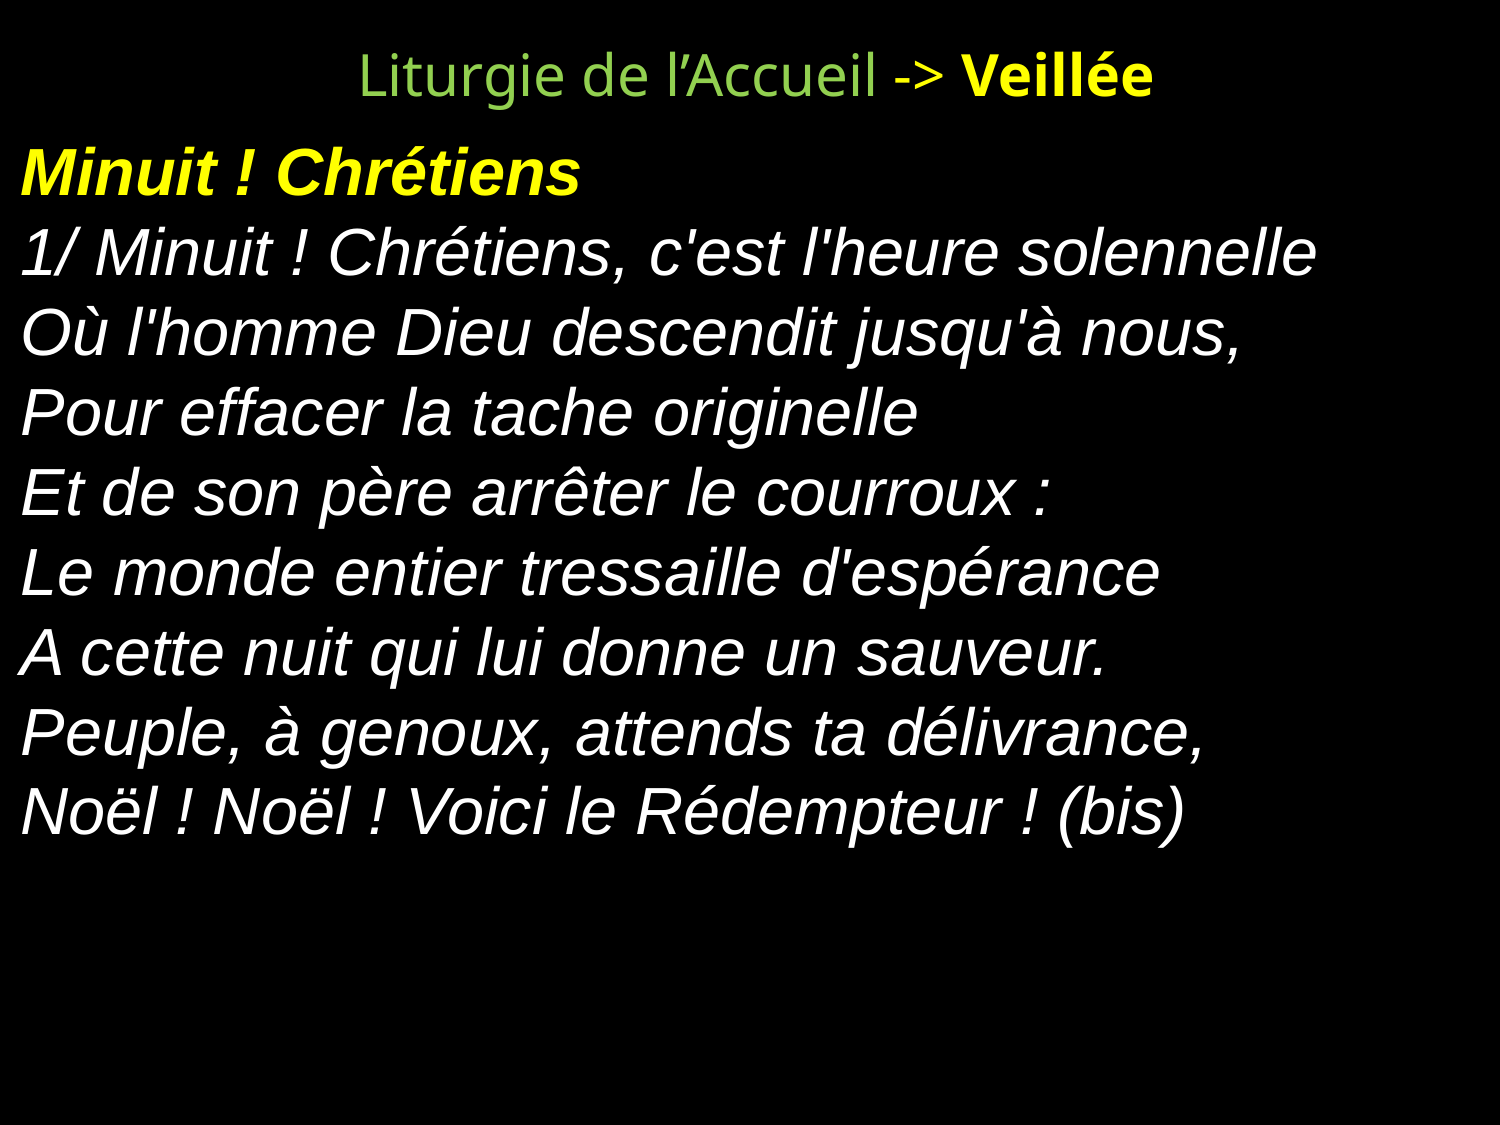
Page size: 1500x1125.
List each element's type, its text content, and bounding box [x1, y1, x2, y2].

text_box Liturgie de l’Accueil -> Veillée [41, 31, 1471, 116]
text_box Minuit ! Chrétiens 1/ Minuit ! Chrétiens, c'est l'heure solennelle Où l'homme Dieu descendit jusqu'à nous, Pour effacer la tache originelle Et de son père arrêter le courroux : Le monde entier tressaille d'espérance A cette nuit qui lui donne un sauveur. Peuple, à genoux, attends ta délivrance, Noël ! Noël ! Voici le Rédempteur ! (bis) [5, 121, 1500, 856]
